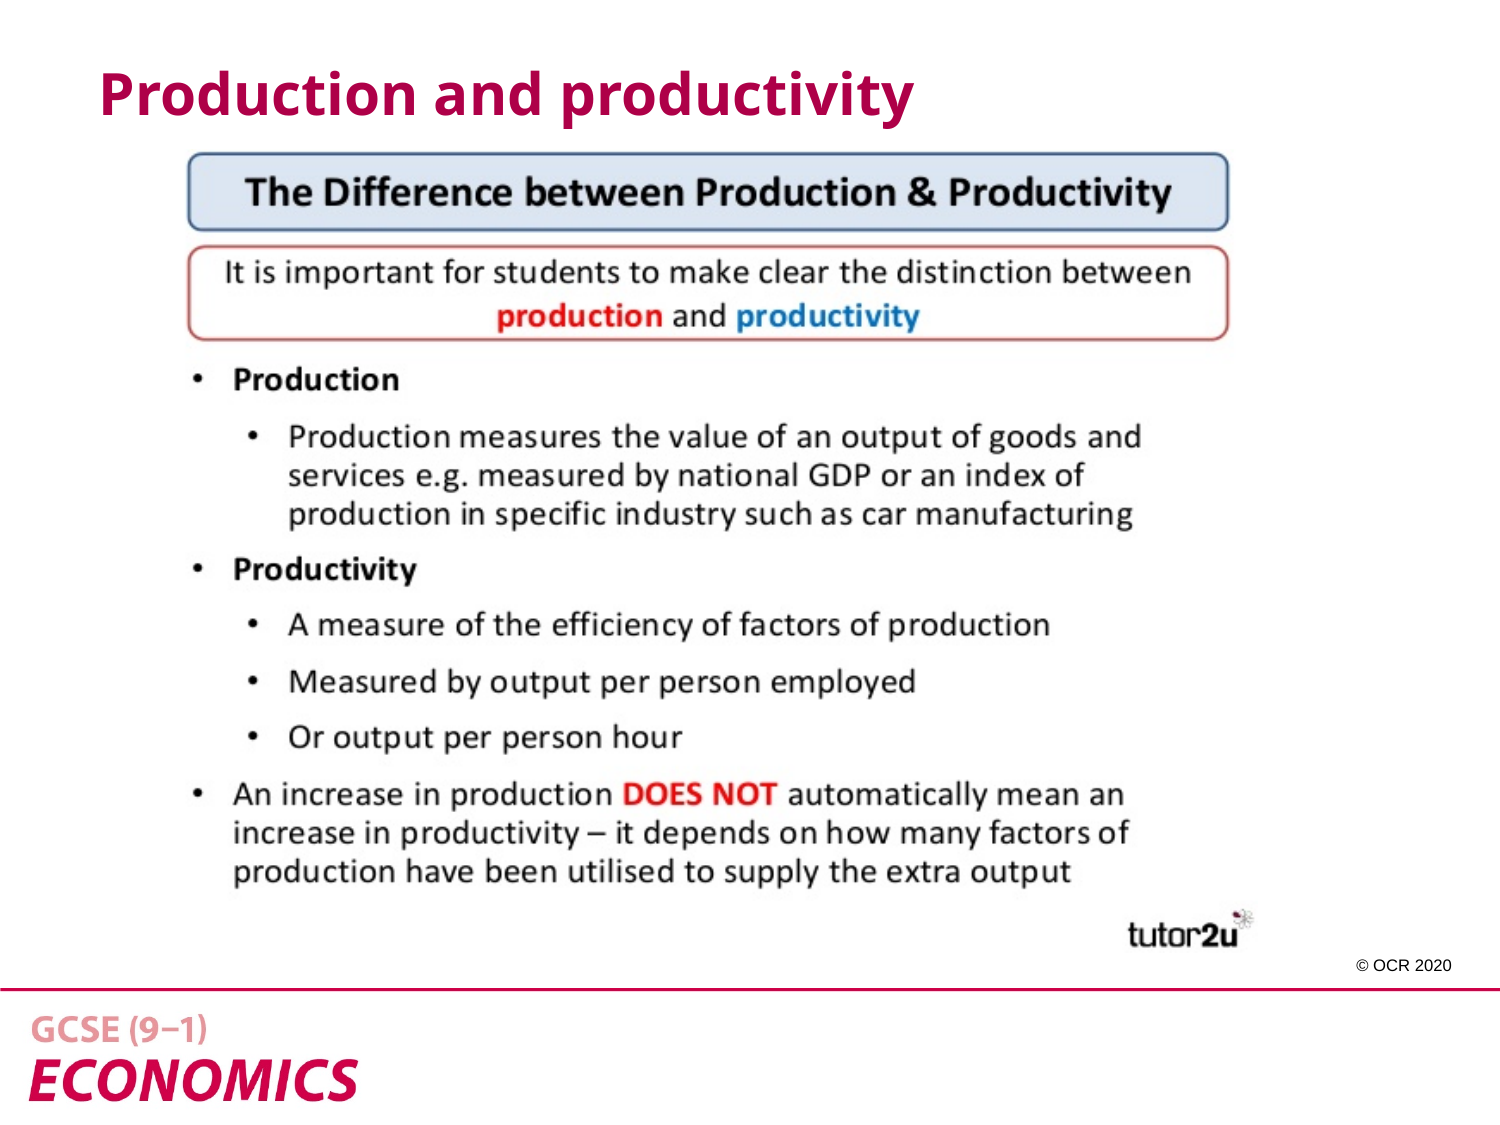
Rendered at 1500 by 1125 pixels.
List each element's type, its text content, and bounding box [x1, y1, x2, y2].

title Production and productivity [83, 33, 1375, 152]
picture [0, 988, 1500, 1125]
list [159, 149, 1259, 953]
